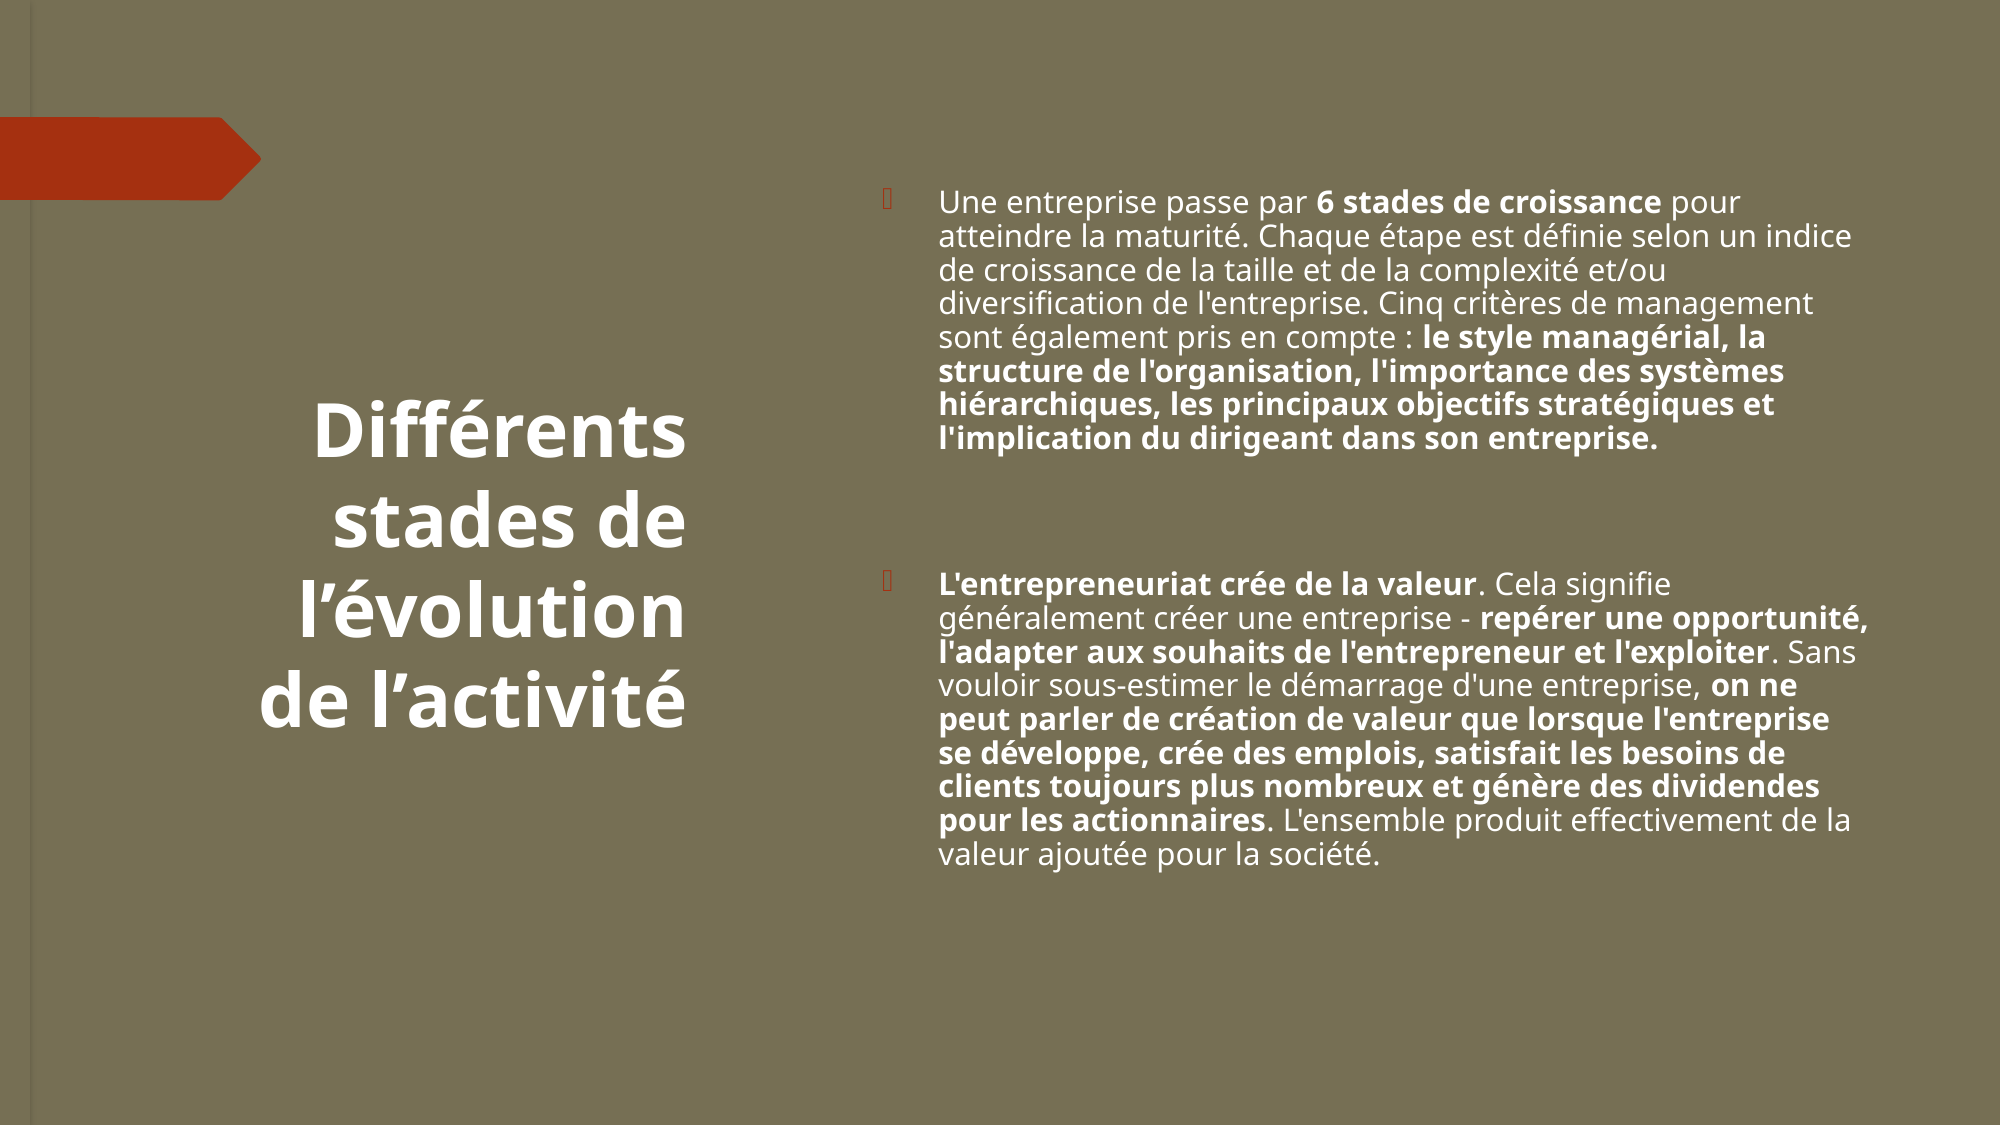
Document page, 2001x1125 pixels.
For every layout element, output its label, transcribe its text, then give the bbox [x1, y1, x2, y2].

title Différents stades de l’évolution de l’activité [199, 179, 703, 946]
list Une entreprise passe par 6 stades de croissance pour atteindre la maturité. Chaque étape est définie selon un indice de croissance de la taille et de la complexité et/ou diversification de l'entreprise. Cinq critères de management sont également pris en compte : le style managérial, la structure de l'organisation, l'importance des systèmes hiérarchiques, les principaux objectifs stratégiques et l'implication du dirigeant dans son entreprise. L'entrepreneuriat crée de la valeur. Cela signifie généralement créer une entreprise - repérer une opportunité, l'adapter aux souhaits de l'entrepreneur et l'exploiter. Sans vouloir sous-estimer le démarrage d'une entreprise, on ne peut parler de création de valeur que lorsque l'entreprise se développe, crée des emplois, satisfait les besoins de clients toujours plus nombreux et génère des dividendes pour les actionnaires. L'ensemble produit effectivement de la valeur ajoutée pour la société. [867, 179, 1888, 947]
